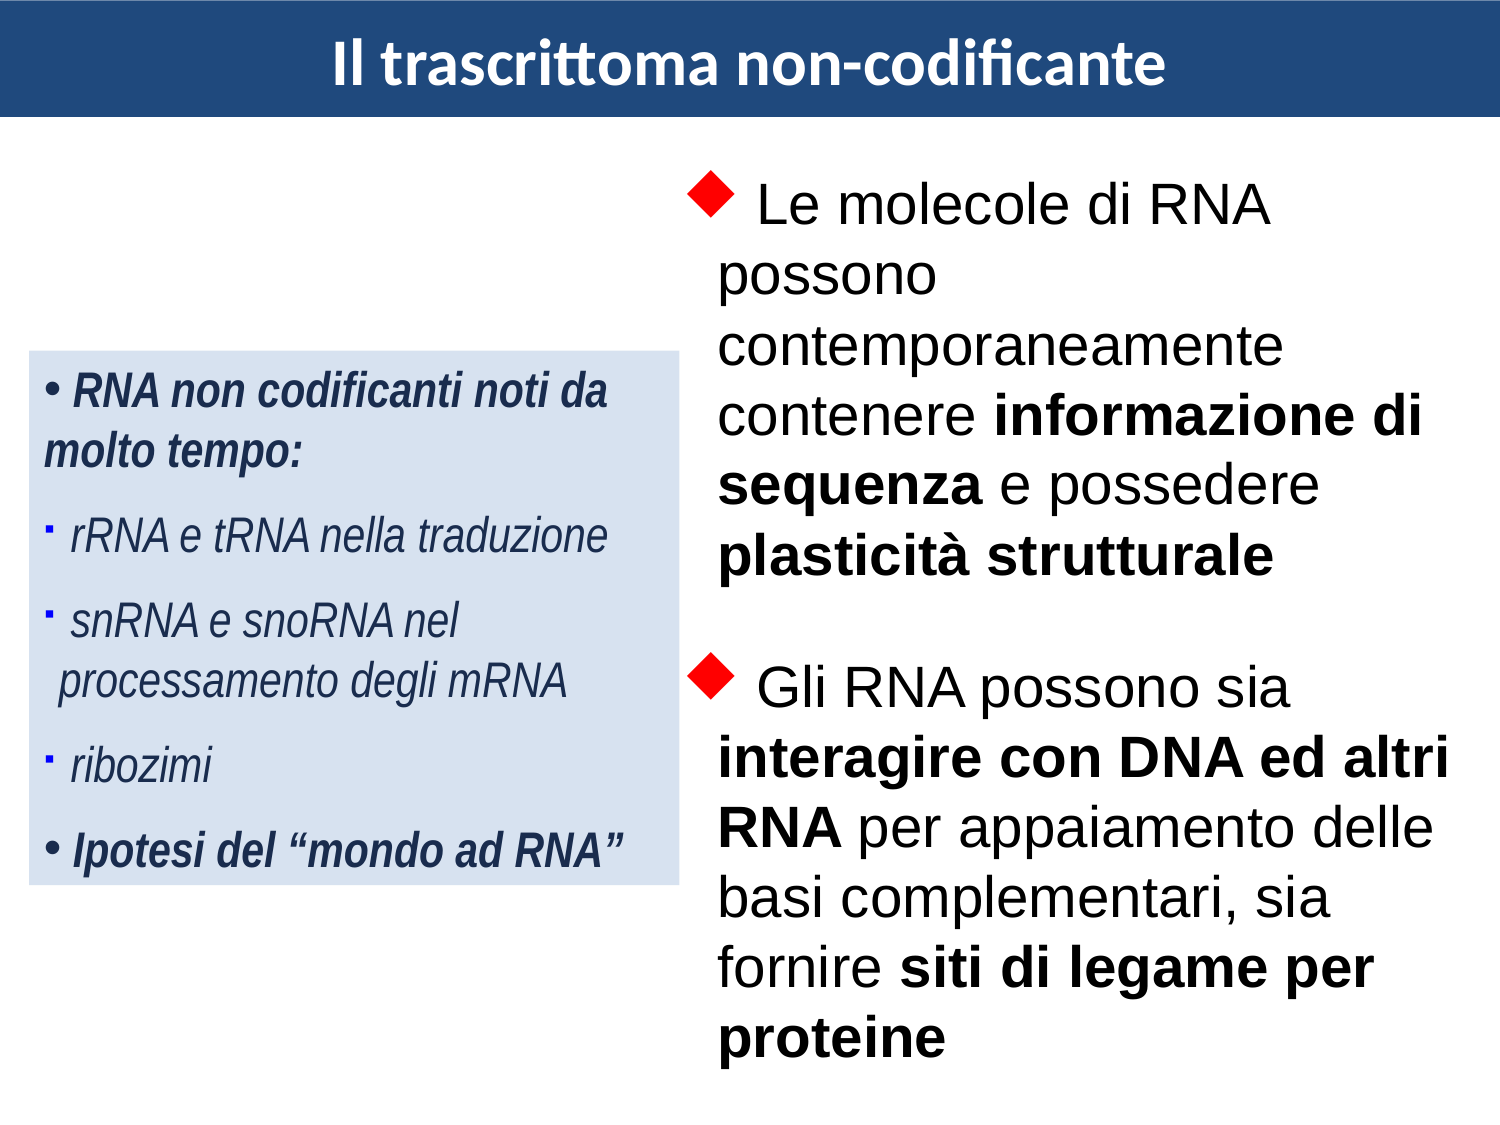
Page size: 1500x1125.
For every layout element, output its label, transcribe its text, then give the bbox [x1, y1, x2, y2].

text_box RNA non codificanti noti da molto tempo: rRNA e tRNA nella traduzione snRNA e snoRNA nel processamento degli mRNA ribozimi Ipotesi del “mondo ad RNA” [29, 350, 680, 886]
text_box Le molecole di RNA possono contemporaneamente contenere informazione di sequenza e possedere plasticità strutturale Gli RNA possono sia interagire con DNA ed altri RNA per appaiamento delle basi complementari, sia fornire siti di legame per proteine [40, 159, 1479, 1077]
title Il trascrittoma non-codificante [0, 0, 1500, 117]
